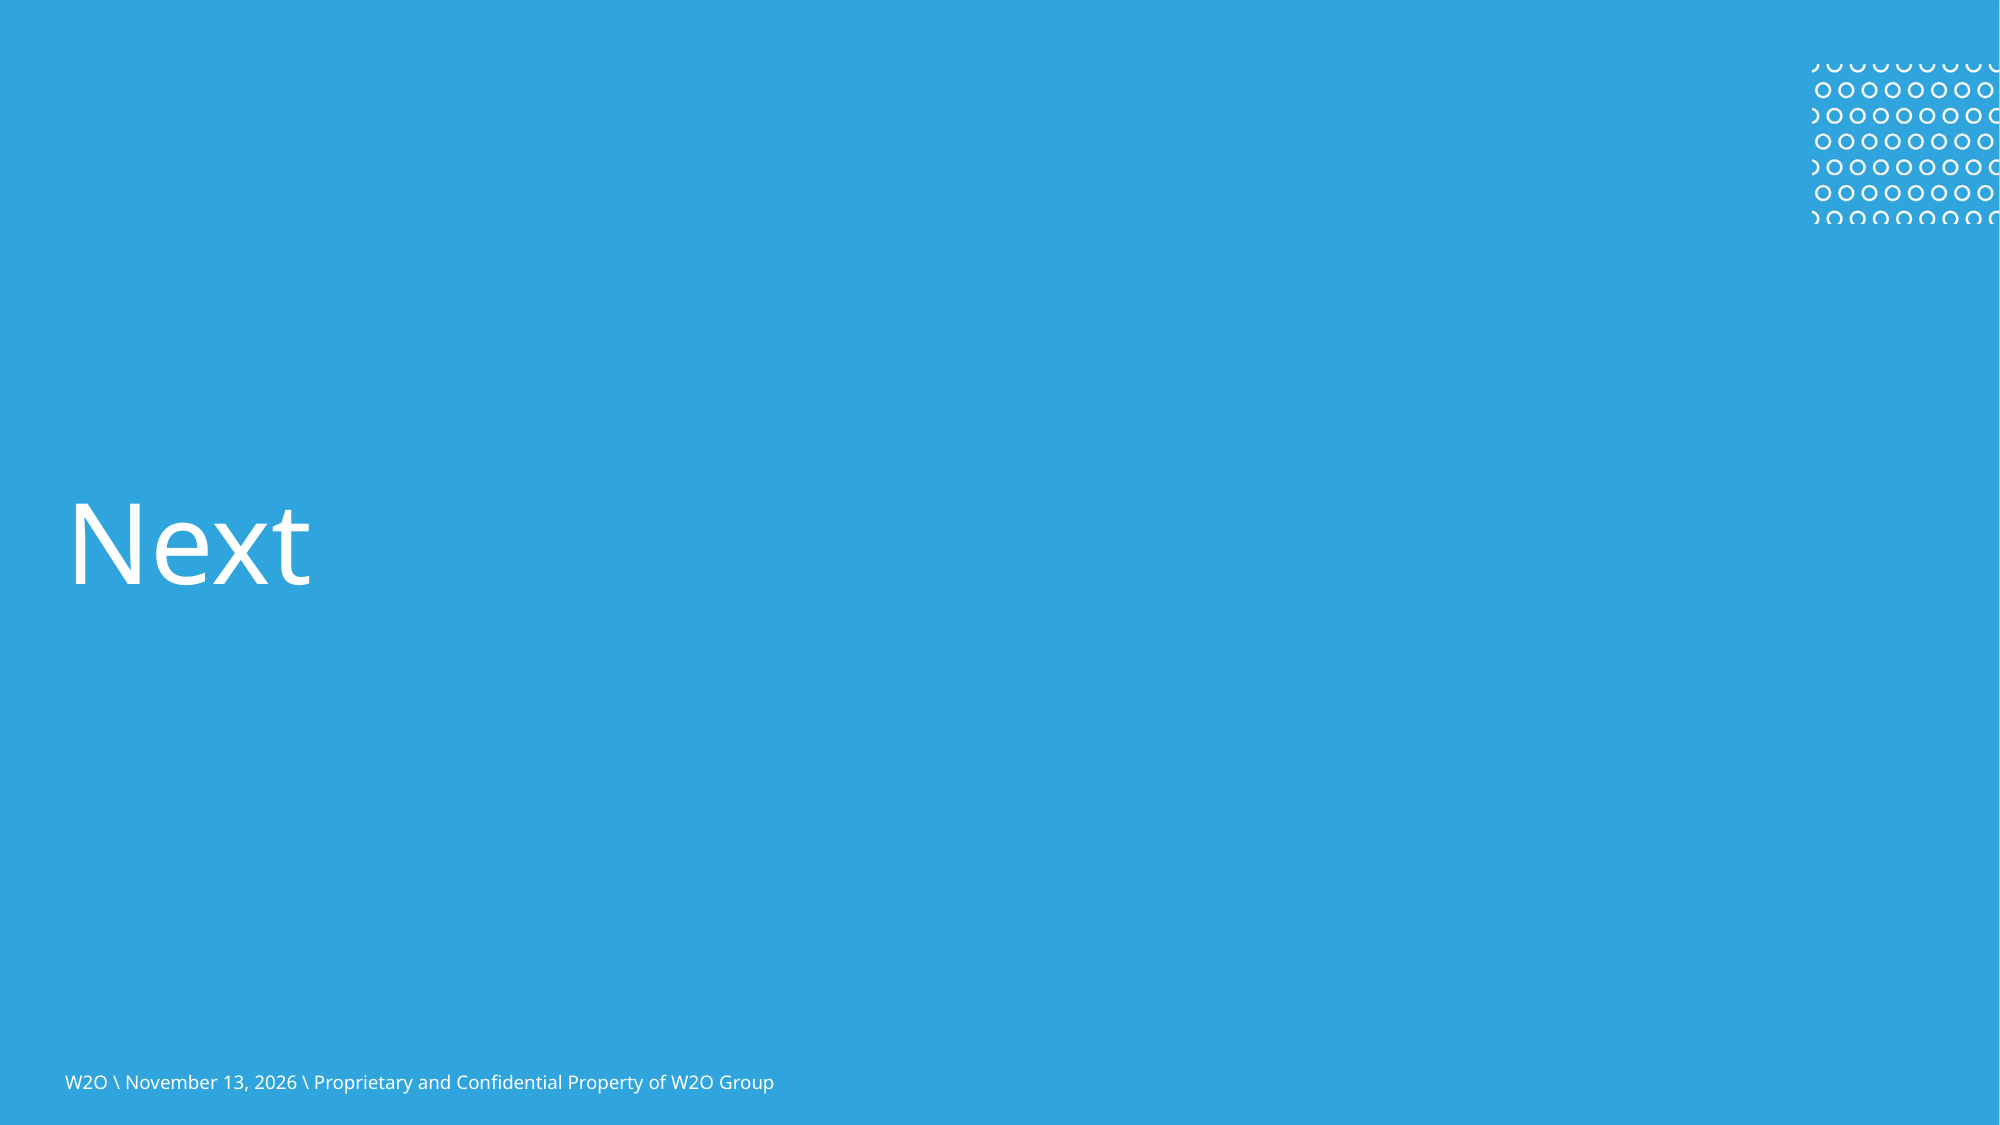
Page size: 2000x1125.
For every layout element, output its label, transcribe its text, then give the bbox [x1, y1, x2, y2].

picture [1812, 64, 2000, 224]
list Next [65, 443, 1779, 637]
